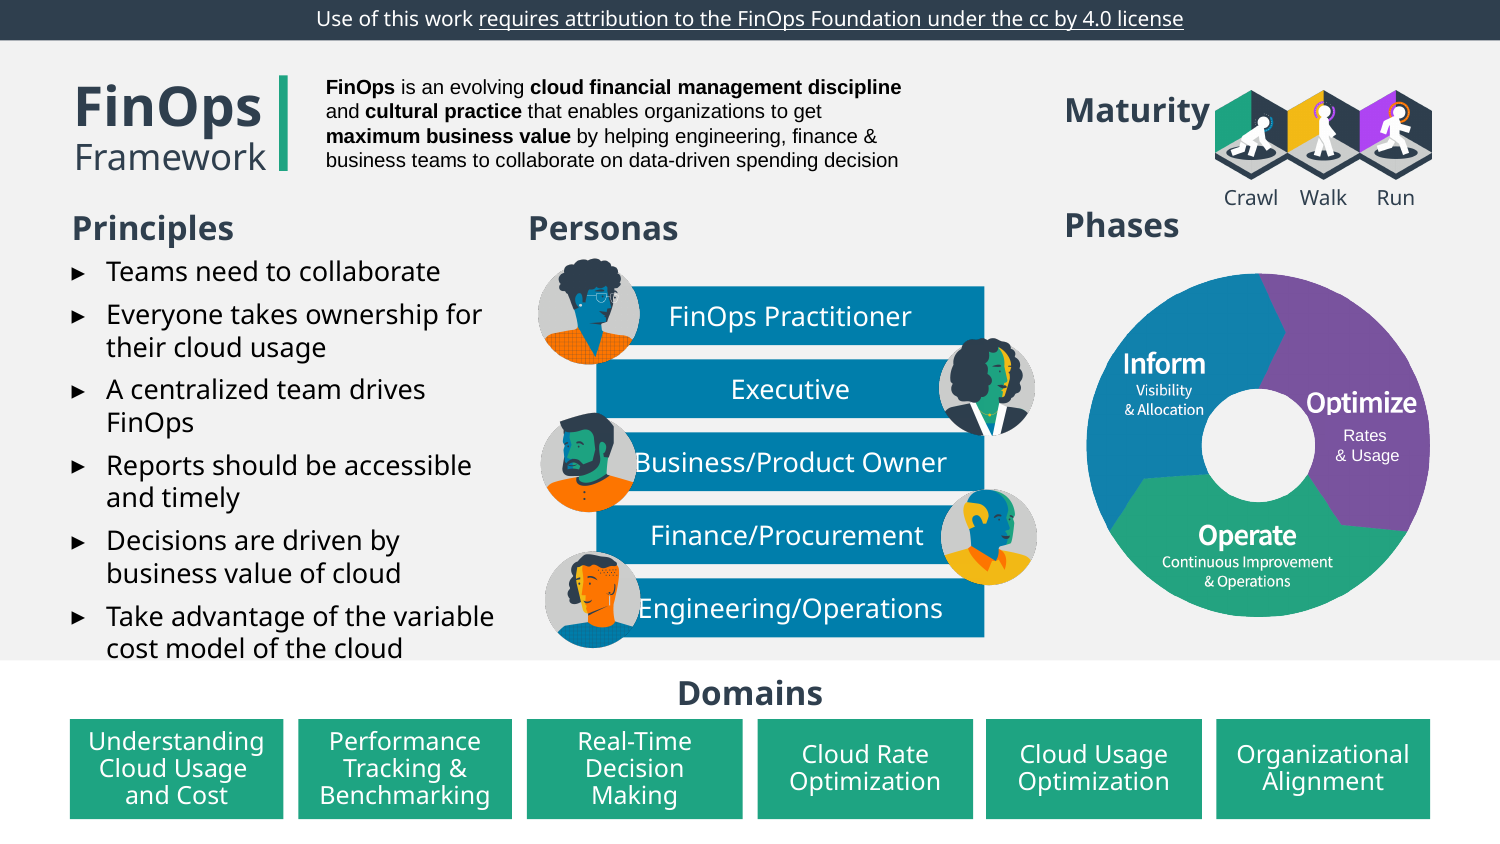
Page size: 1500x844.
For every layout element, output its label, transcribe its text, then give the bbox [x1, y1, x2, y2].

title FinOps Framework [73, 79, 269, 185]
picture [537, 544, 645, 651]
text_box [279, 75, 288, 171]
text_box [1086, 272, 1444, 617]
text_box FinOps Practitioner [650, 286, 985, 346]
text_box FinOps is an evolving cloud financial management discipline and cultural practice that enables organizations to get maximum business value by helping engineering, finance & business teams to collaborate on data-driven spending decision [310, 59, 932, 187]
text_box Maturity [1064, 89, 1214, 130]
picture [534, 409, 642, 516]
text_box Real-Time Decision Making [526, 719, 743, 820]
text_box Cloud Usage Optimization [986, 719, 1202, 820]
text_box Crawl [1219, 187, 1283, 219]
text_box Finance/Procurement [596, 505, 929, 565]
text_box Use of this work requires attribution to the FinOps Foundation under the cc by 4.0 license [0, 0, 1500, 41]
text_box Domains [642, 672, 858, 713]
text_box Walk [1291, 187, 1356, 219]
text_box Run [1364, 187, 1428, 219]
text_box Cloud Rate Optimization [757, 719, 974, 820]
text_box Personas [527, 206, 849, 255]
text_box Phases [1064, 203, 1385, 263]
text_box Engineering/Operations [650, 578, 985, 638]
text_box [0, 728, 1500, 844]
picture [1215, 89, 1432, 180]
text_box Principles [71, 206, 372, 254]
picture [934, 482, 1042, 588]
text_box Business/Product Owner [646, 432, 985, 492]
text_box Performance Tracking & Benchmarking [298, 719, 512, 820]
picture [531, 255, 645, 368]
text_box Executive [596, 359, 927, 419]
text_box Teams need to collaborate Everyone takes ownership for their cloud usage A centralized team drives FinOps Reports should be accessible and timely Decisions are driven by business value of cloud Take advantage of the variable cost model of the cloud [71, 254, 513, 664]
picture [932, 333, 1040, 440]
text_box Organizational Alignment [1216, 719, 1431, 820]
text_box Understanding Cloud Usage and Cost [69, 719, 284, 820]
text_box [0, 41, 1500, 661]
